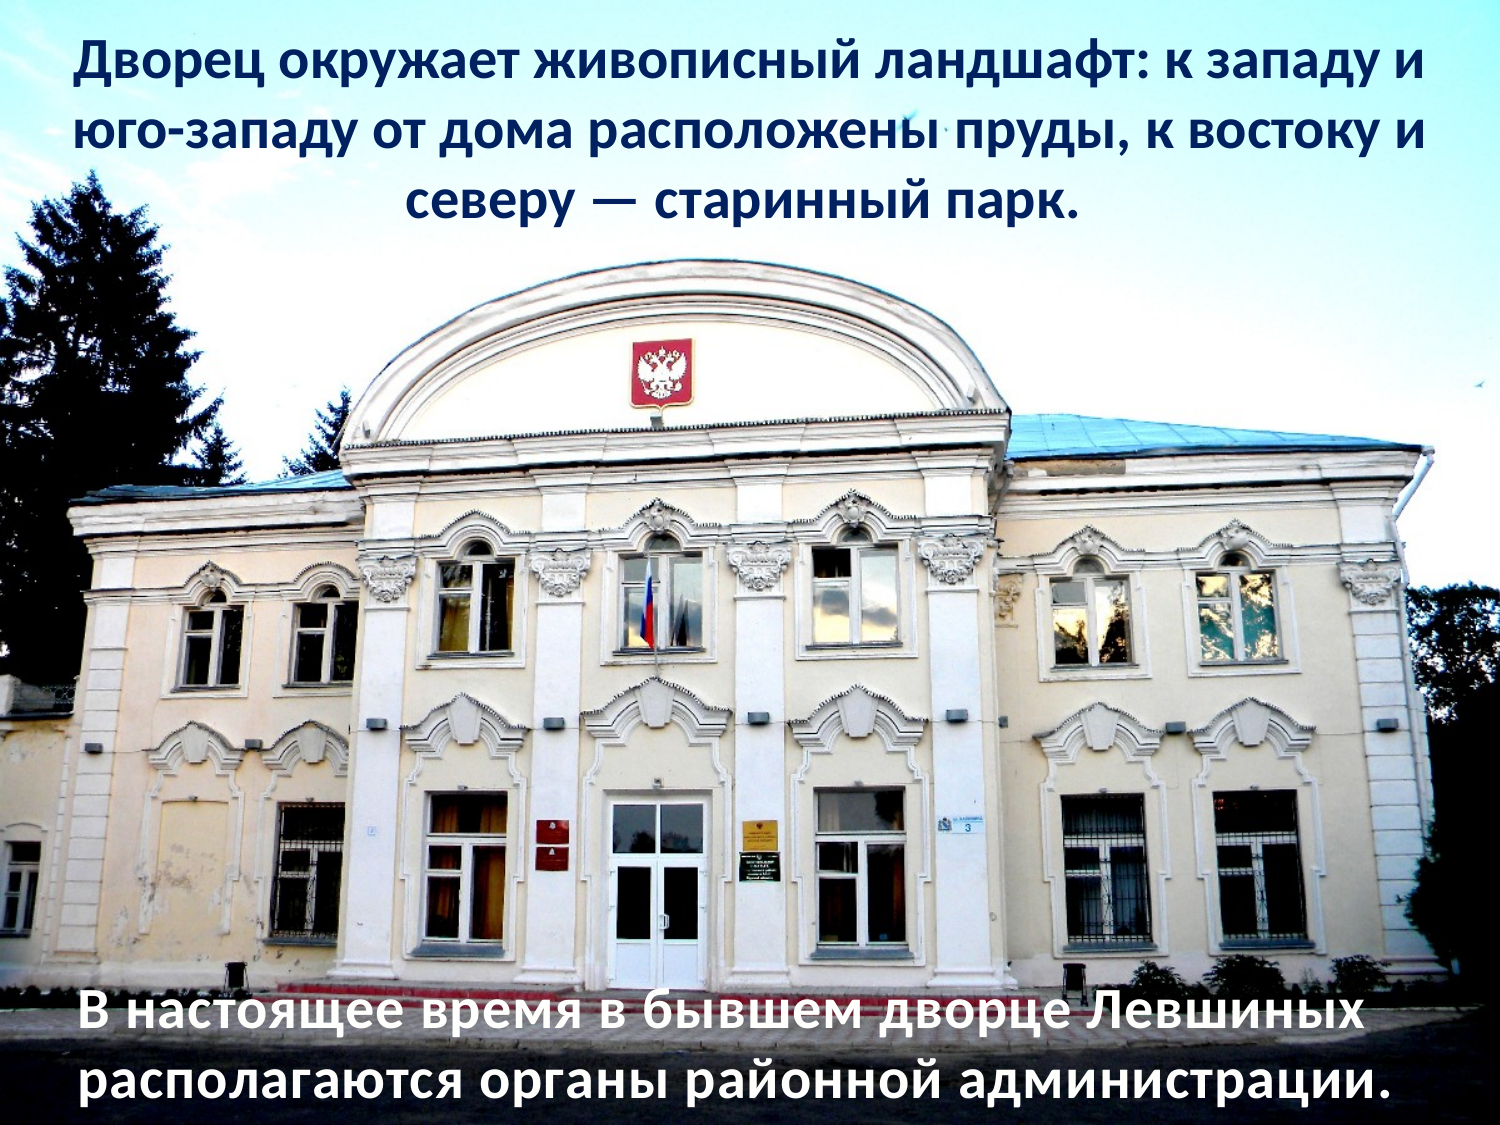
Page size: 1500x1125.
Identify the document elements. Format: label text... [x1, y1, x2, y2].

picture [0, 0, 1500, 1125]
title Дворец окружает живописный ландшафт: к западу и юго-западу от дома расположены пруды, к востоку и северу — старинный парк. [37, 24, 1463, 225]
text_box В настоящее время в бывшем дворце Левшиных располагаются органы районной администрации. [62, 962, 1450, 1118]
